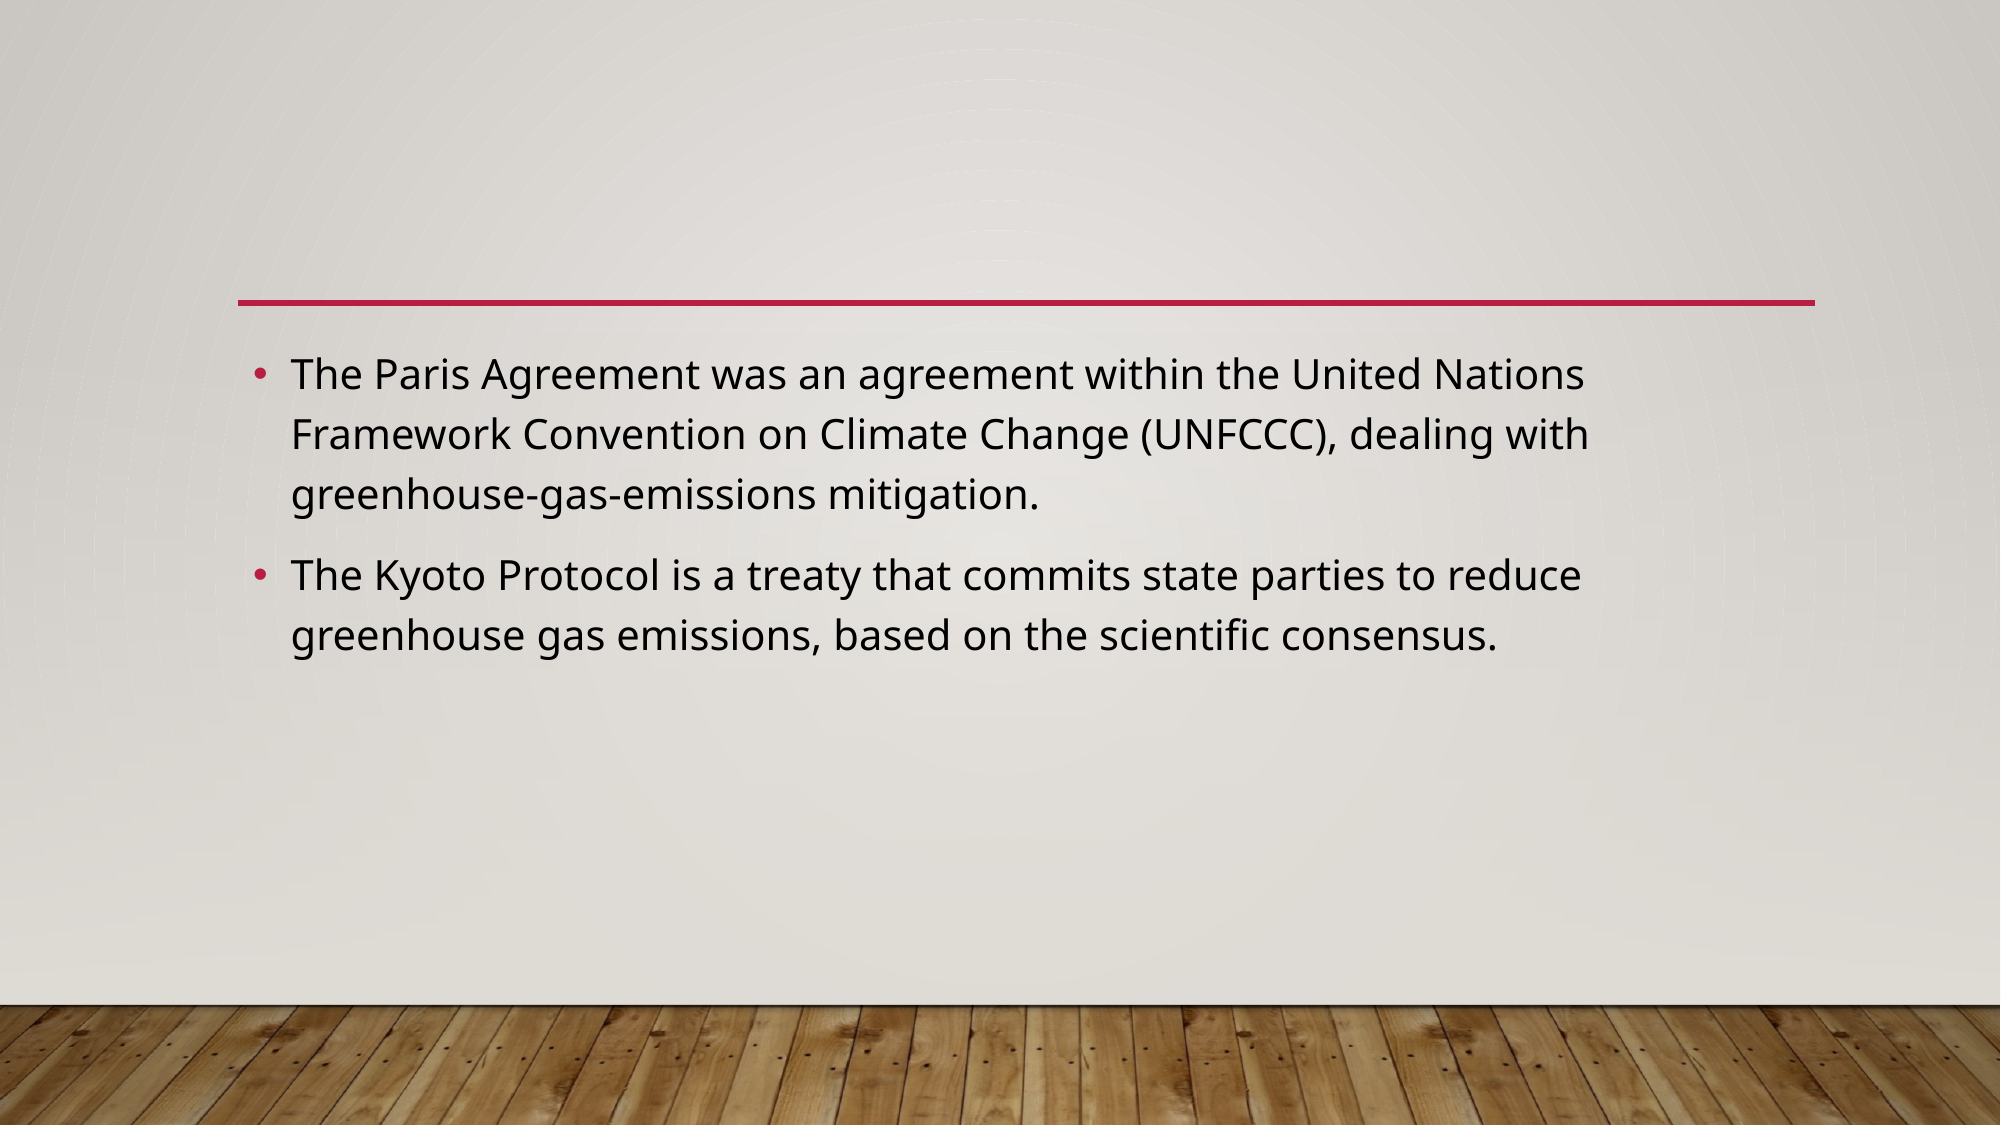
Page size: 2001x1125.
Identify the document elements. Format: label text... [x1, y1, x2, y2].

list The Paris Agreement was an agreement within the United Nations Framework Convention on Climate Change (UNFCCC), dealing with greenhouse-gas-emissions mitigation. The Kyoto Protocol is a treaty that commits state parties to reduce greenhouse gas emissions, based on the scientific consensus. [238, 330, 1814, 897]
picture [0, 1005, 2000, 1125]
